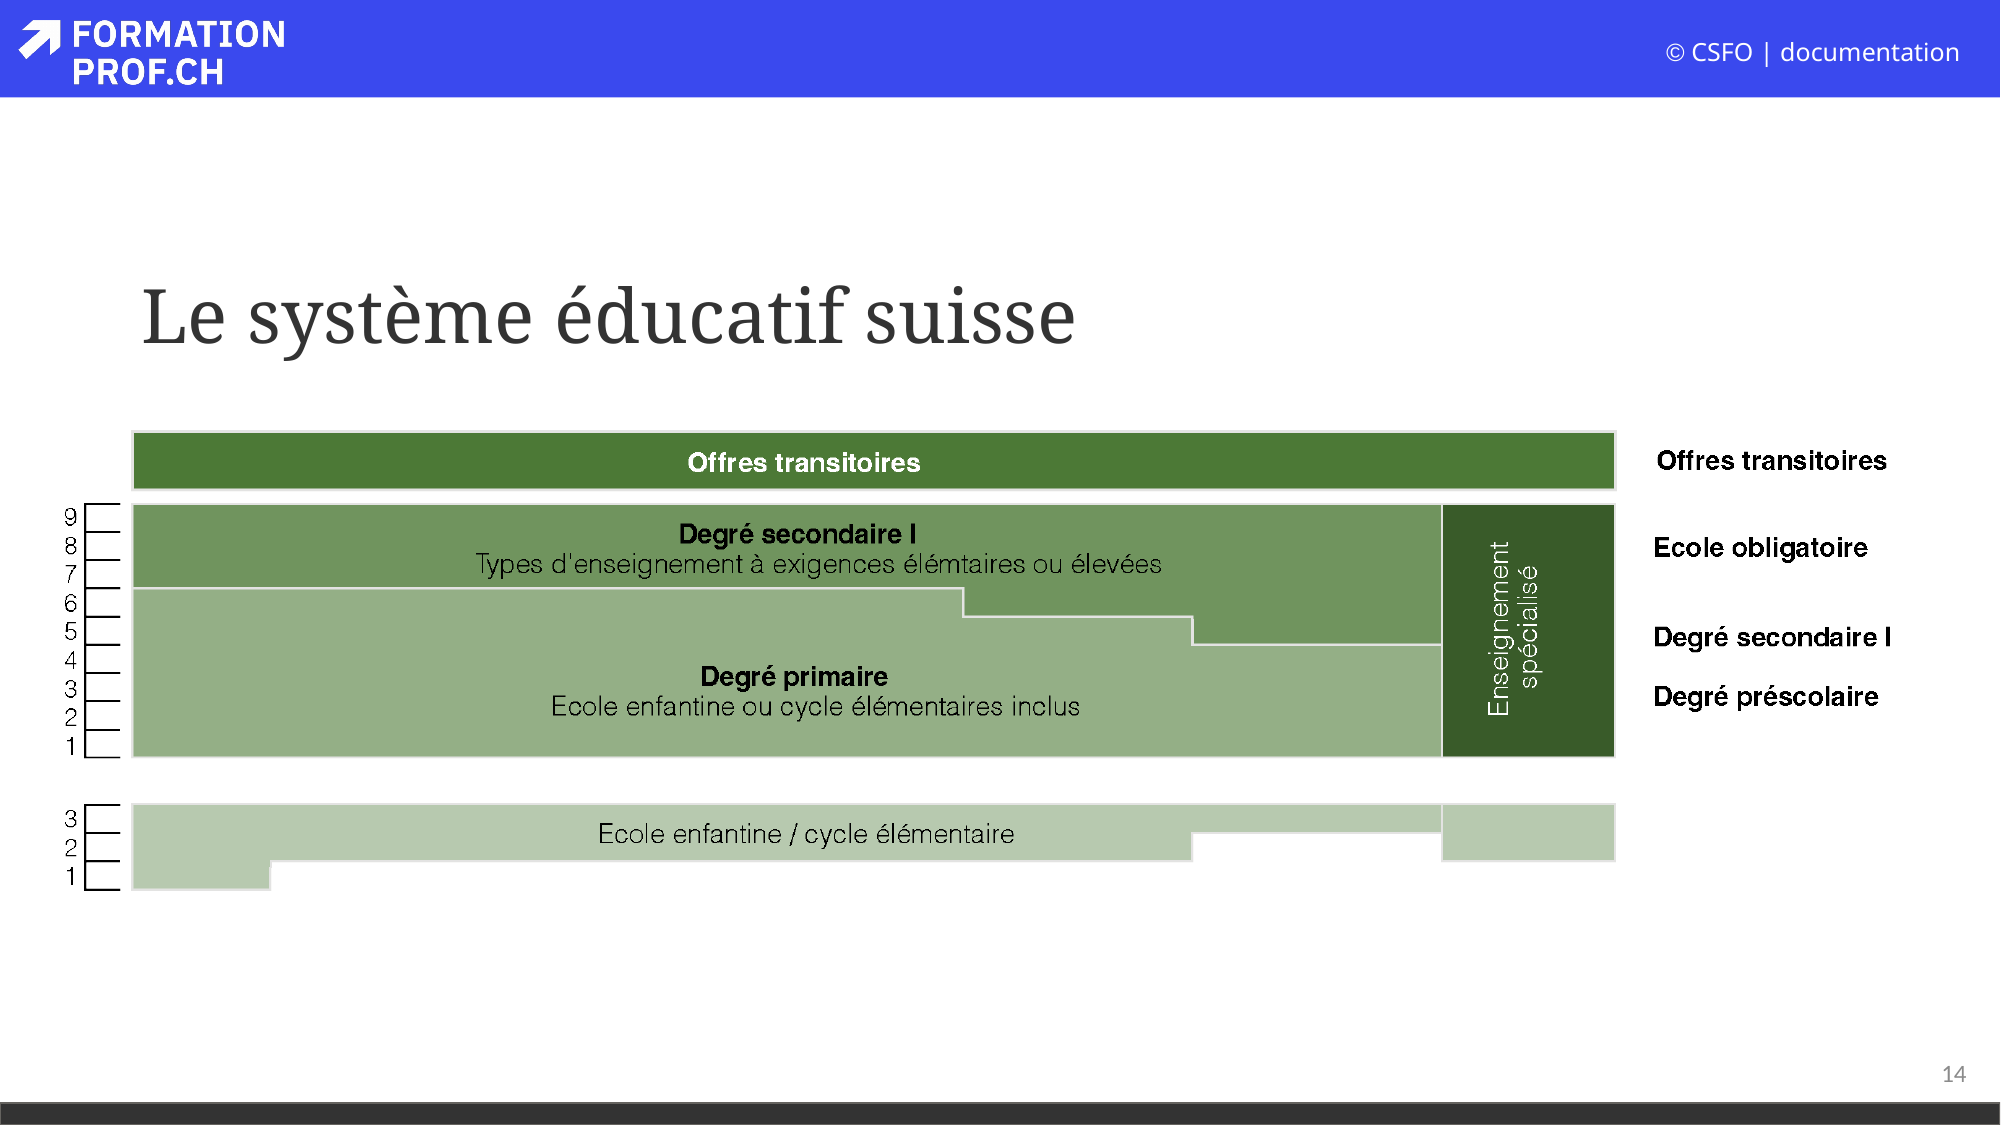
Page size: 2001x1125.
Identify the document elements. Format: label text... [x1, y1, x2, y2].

picture [63, 424, 1910, 894]
slide_number 14 [1531, 1042, 1982, 1103]
picture [18, 20, 284, 85]
title Le système éducatif suisse [126, 210, 1449, 424]
